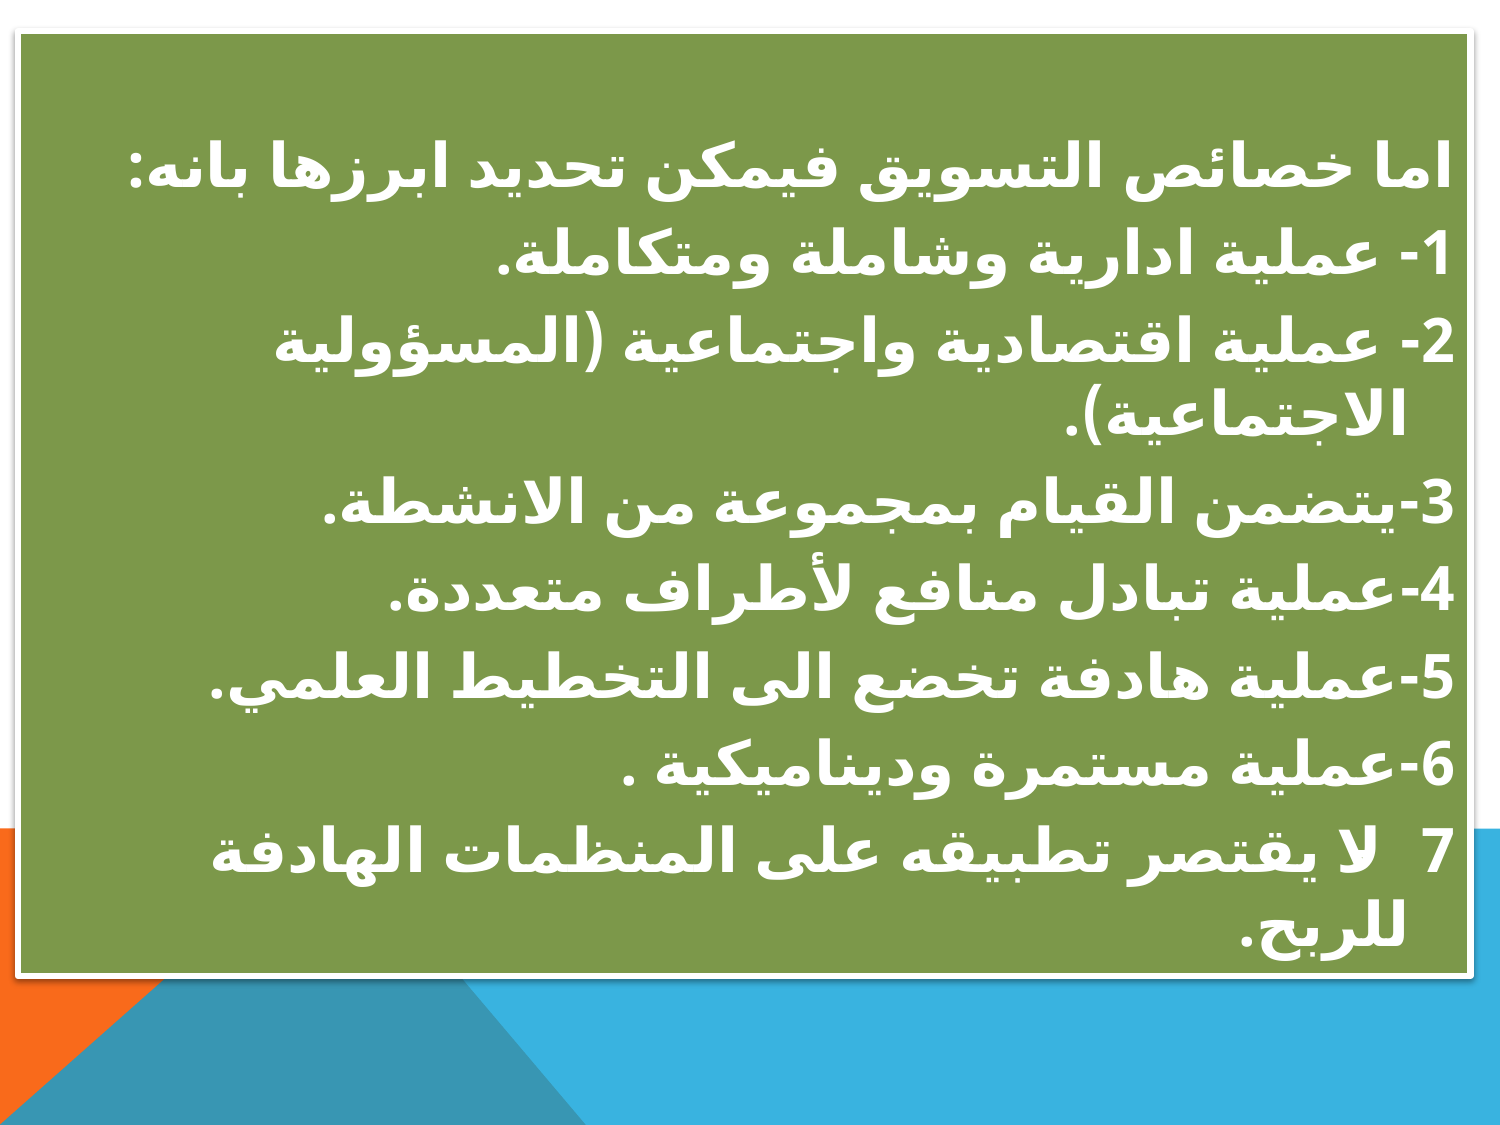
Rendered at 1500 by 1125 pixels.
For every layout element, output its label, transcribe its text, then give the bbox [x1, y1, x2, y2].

list اما خصائص التسويق فيمكن تحديد ابرزها بانه: 1- عملية ادارية وشاملة ومتكاملة. 2- عملية اقتصادية واجتماعية (المسؤولية الاجتماعية). 3-يتضمن القيام بمجموعة من الانشطة. 4-عملية تبادل منافع لأطراف متعددة. 5-عملية هادفة تخضع الى التخطيط العلمي. 6-عملية مستمرة وديناميكية . 7- لا يقتصر تطبيقه على المنظمات الهادفة للربح. [15, 28, 1474, 979]
